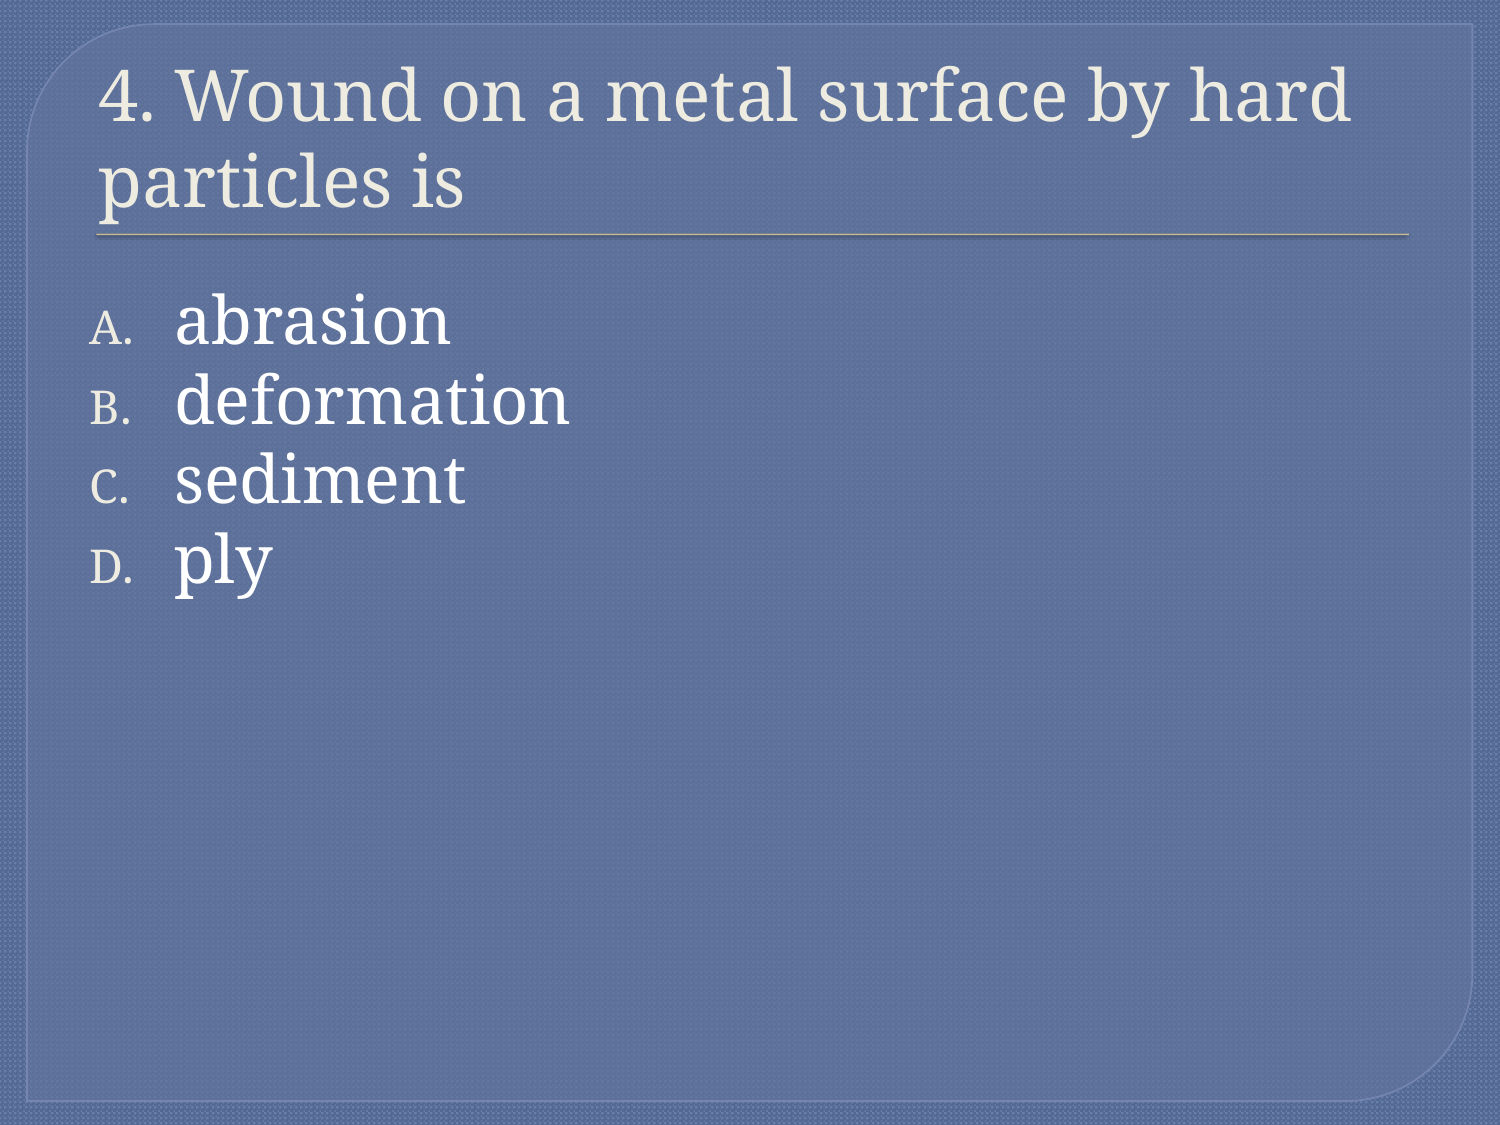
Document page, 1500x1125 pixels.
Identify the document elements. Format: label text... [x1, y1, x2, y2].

title 4. Wound on a metal surface by hard particles is [75, 41, 1425, 230]
list abrasion deformation sediment ply [75, 270, 1425, 1013]
